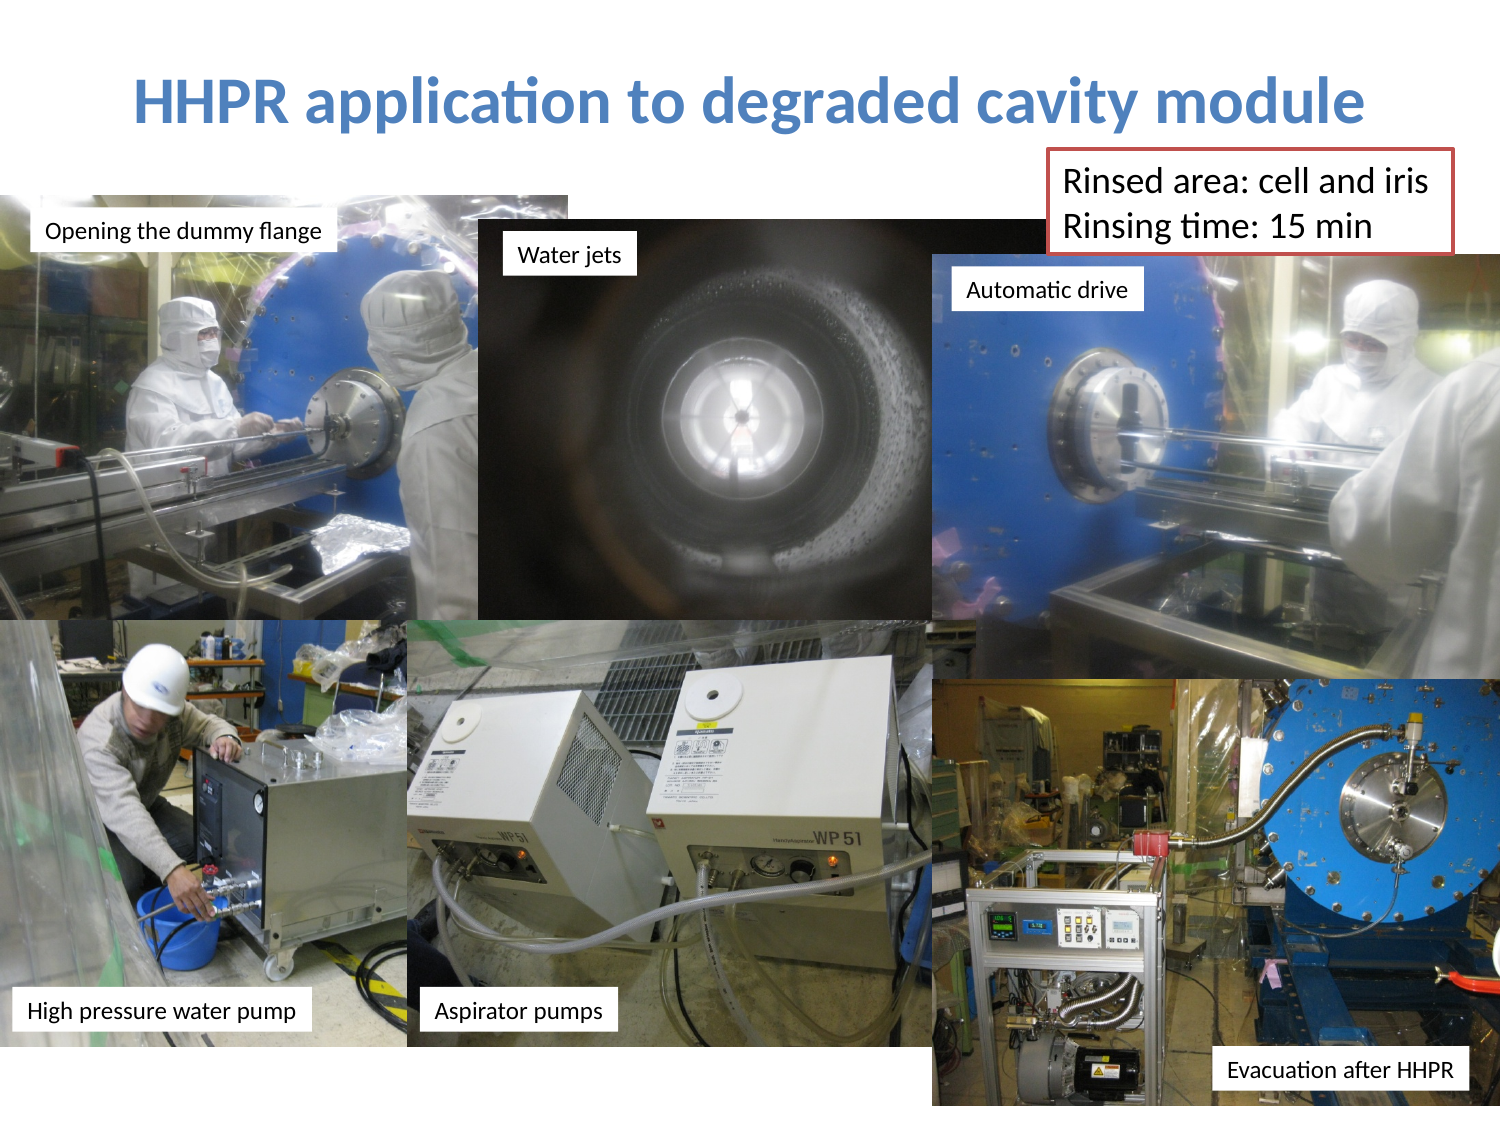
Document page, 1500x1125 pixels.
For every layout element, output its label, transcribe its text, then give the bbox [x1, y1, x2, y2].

title HHPR application to degraded cavity module [75, 45, 1425, 149]
picture [0, 195, 1500, 1107]
text_box Rinsed area: cell and iris Rinsing time: 15 min [1046, 147, 1455, 252]
